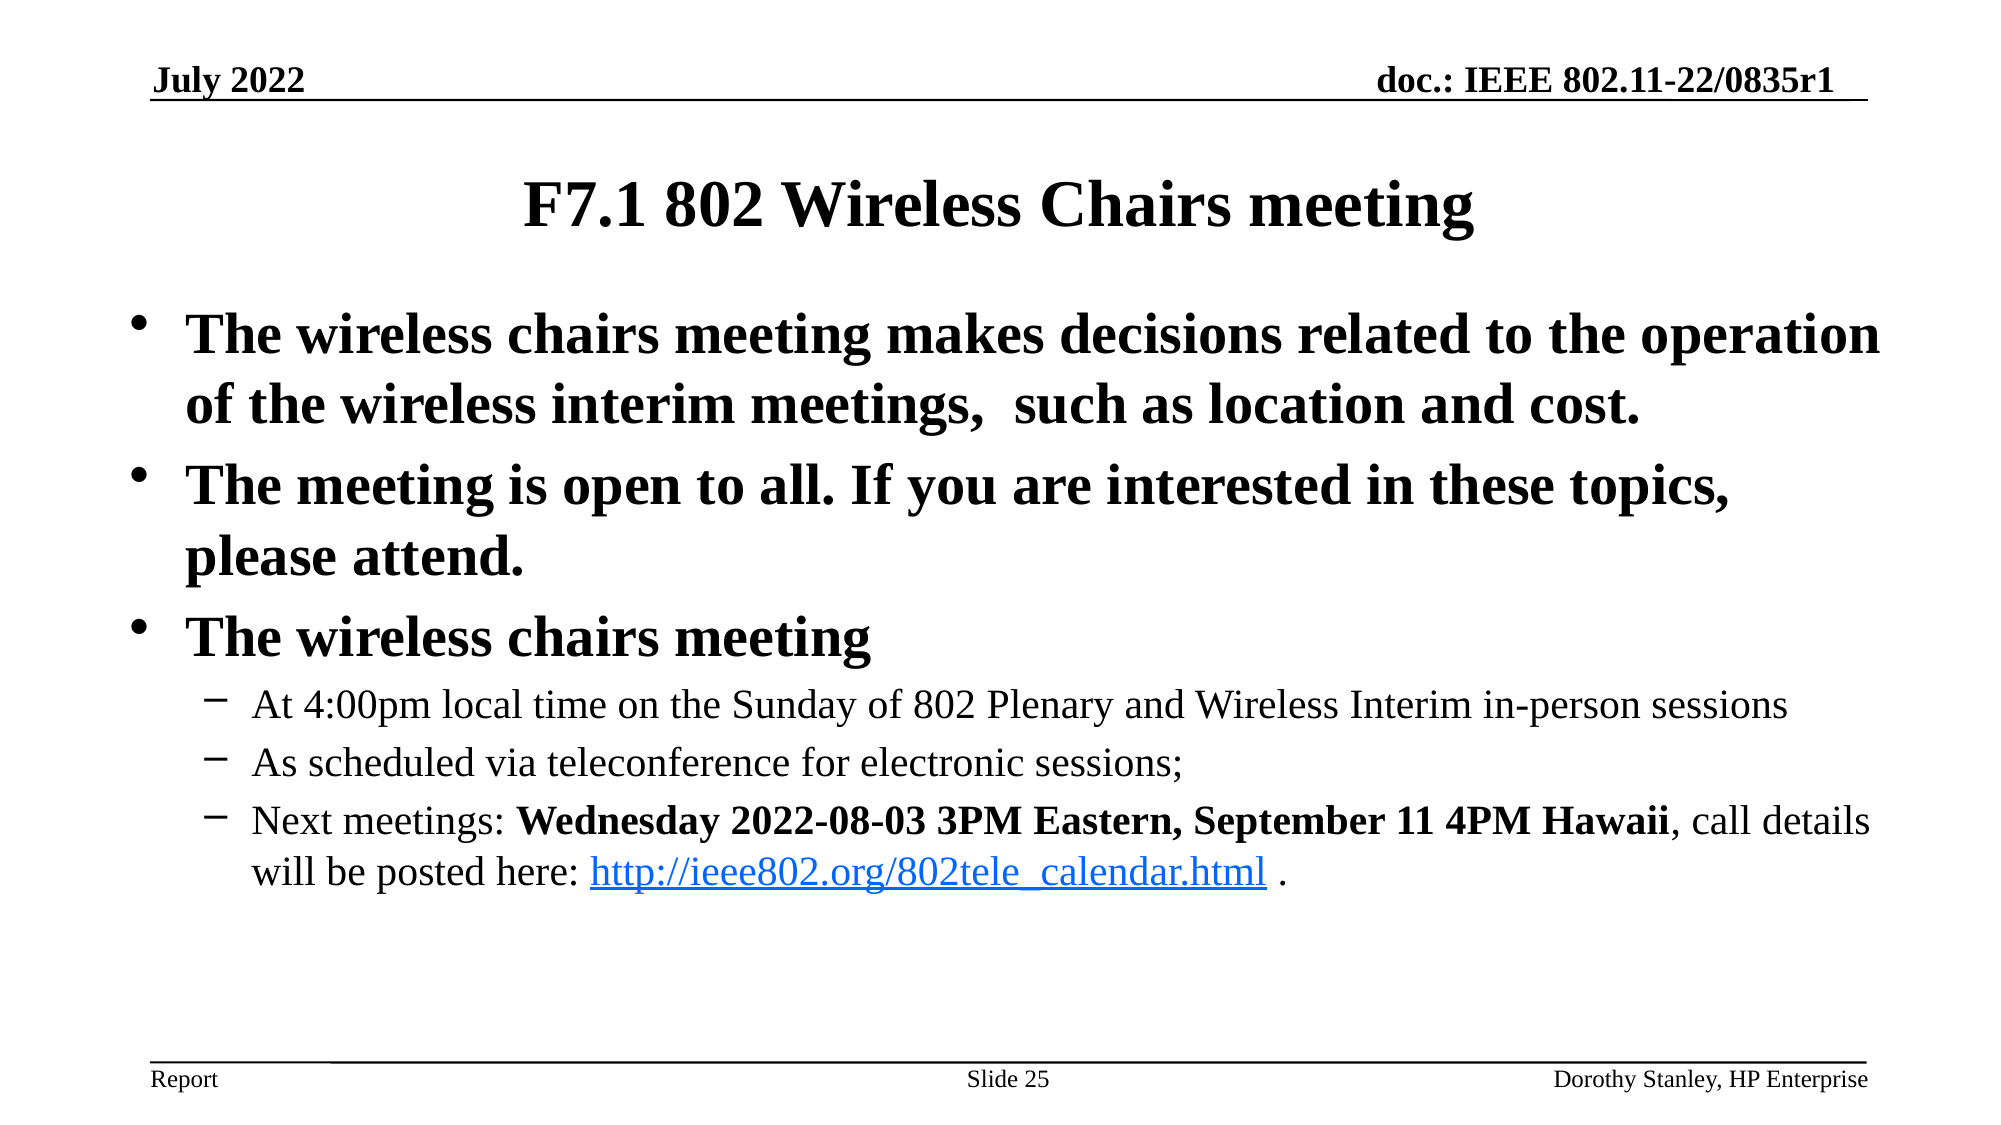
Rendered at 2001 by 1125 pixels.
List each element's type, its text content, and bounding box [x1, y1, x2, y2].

title F7.1 802 Wireless Chairs meeting [150, 112, 1850, 287]
list The wireless chairs meeting makes decisions related to the operation of the wireless interim meetings, such as location and cost. The meeting is open to all. If you are interested in these topics, please attend. The wireless chairs meeting At 4:00pm local time on the Sunday of 802 Plenary and Wireless Interim in-person sessions As scheduled via teleconference for electronic sessions; Next meetings: Wednesday 2022-08-03 3PM Eastern, September 11 4PM Hawaii, call details will be posted here: http://ieee802.org/802tele_calendar.html . [114, 287, 1903, 1052]
slide_number Slide 25 [964, 1061, 1053, 1093]
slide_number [152, 54, 312, 101]
footer Dorothy Stanley, HP Enterprise [1513, 1061, 1869, 1093]
